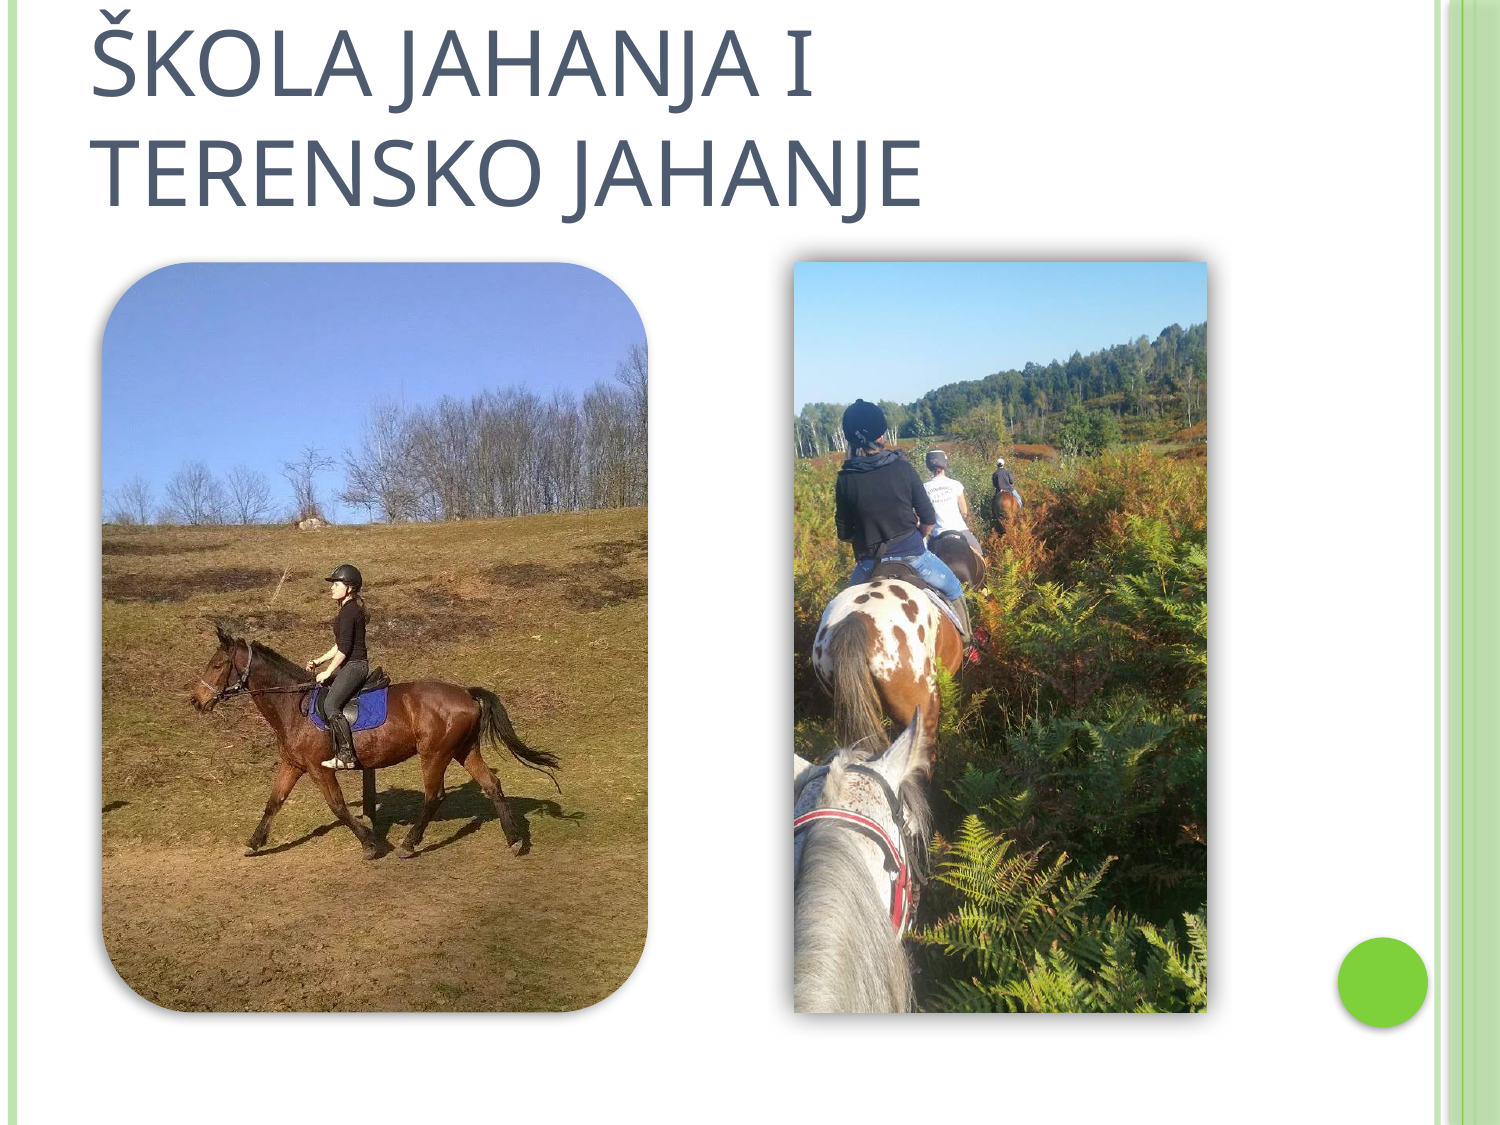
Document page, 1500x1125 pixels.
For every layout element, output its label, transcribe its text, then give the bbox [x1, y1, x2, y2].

title Škola jahanja i terensko jahanje [75, 45, 1300, 233]
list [793, 261, 1208, 1013]
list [101, 261, 649, 1013]
